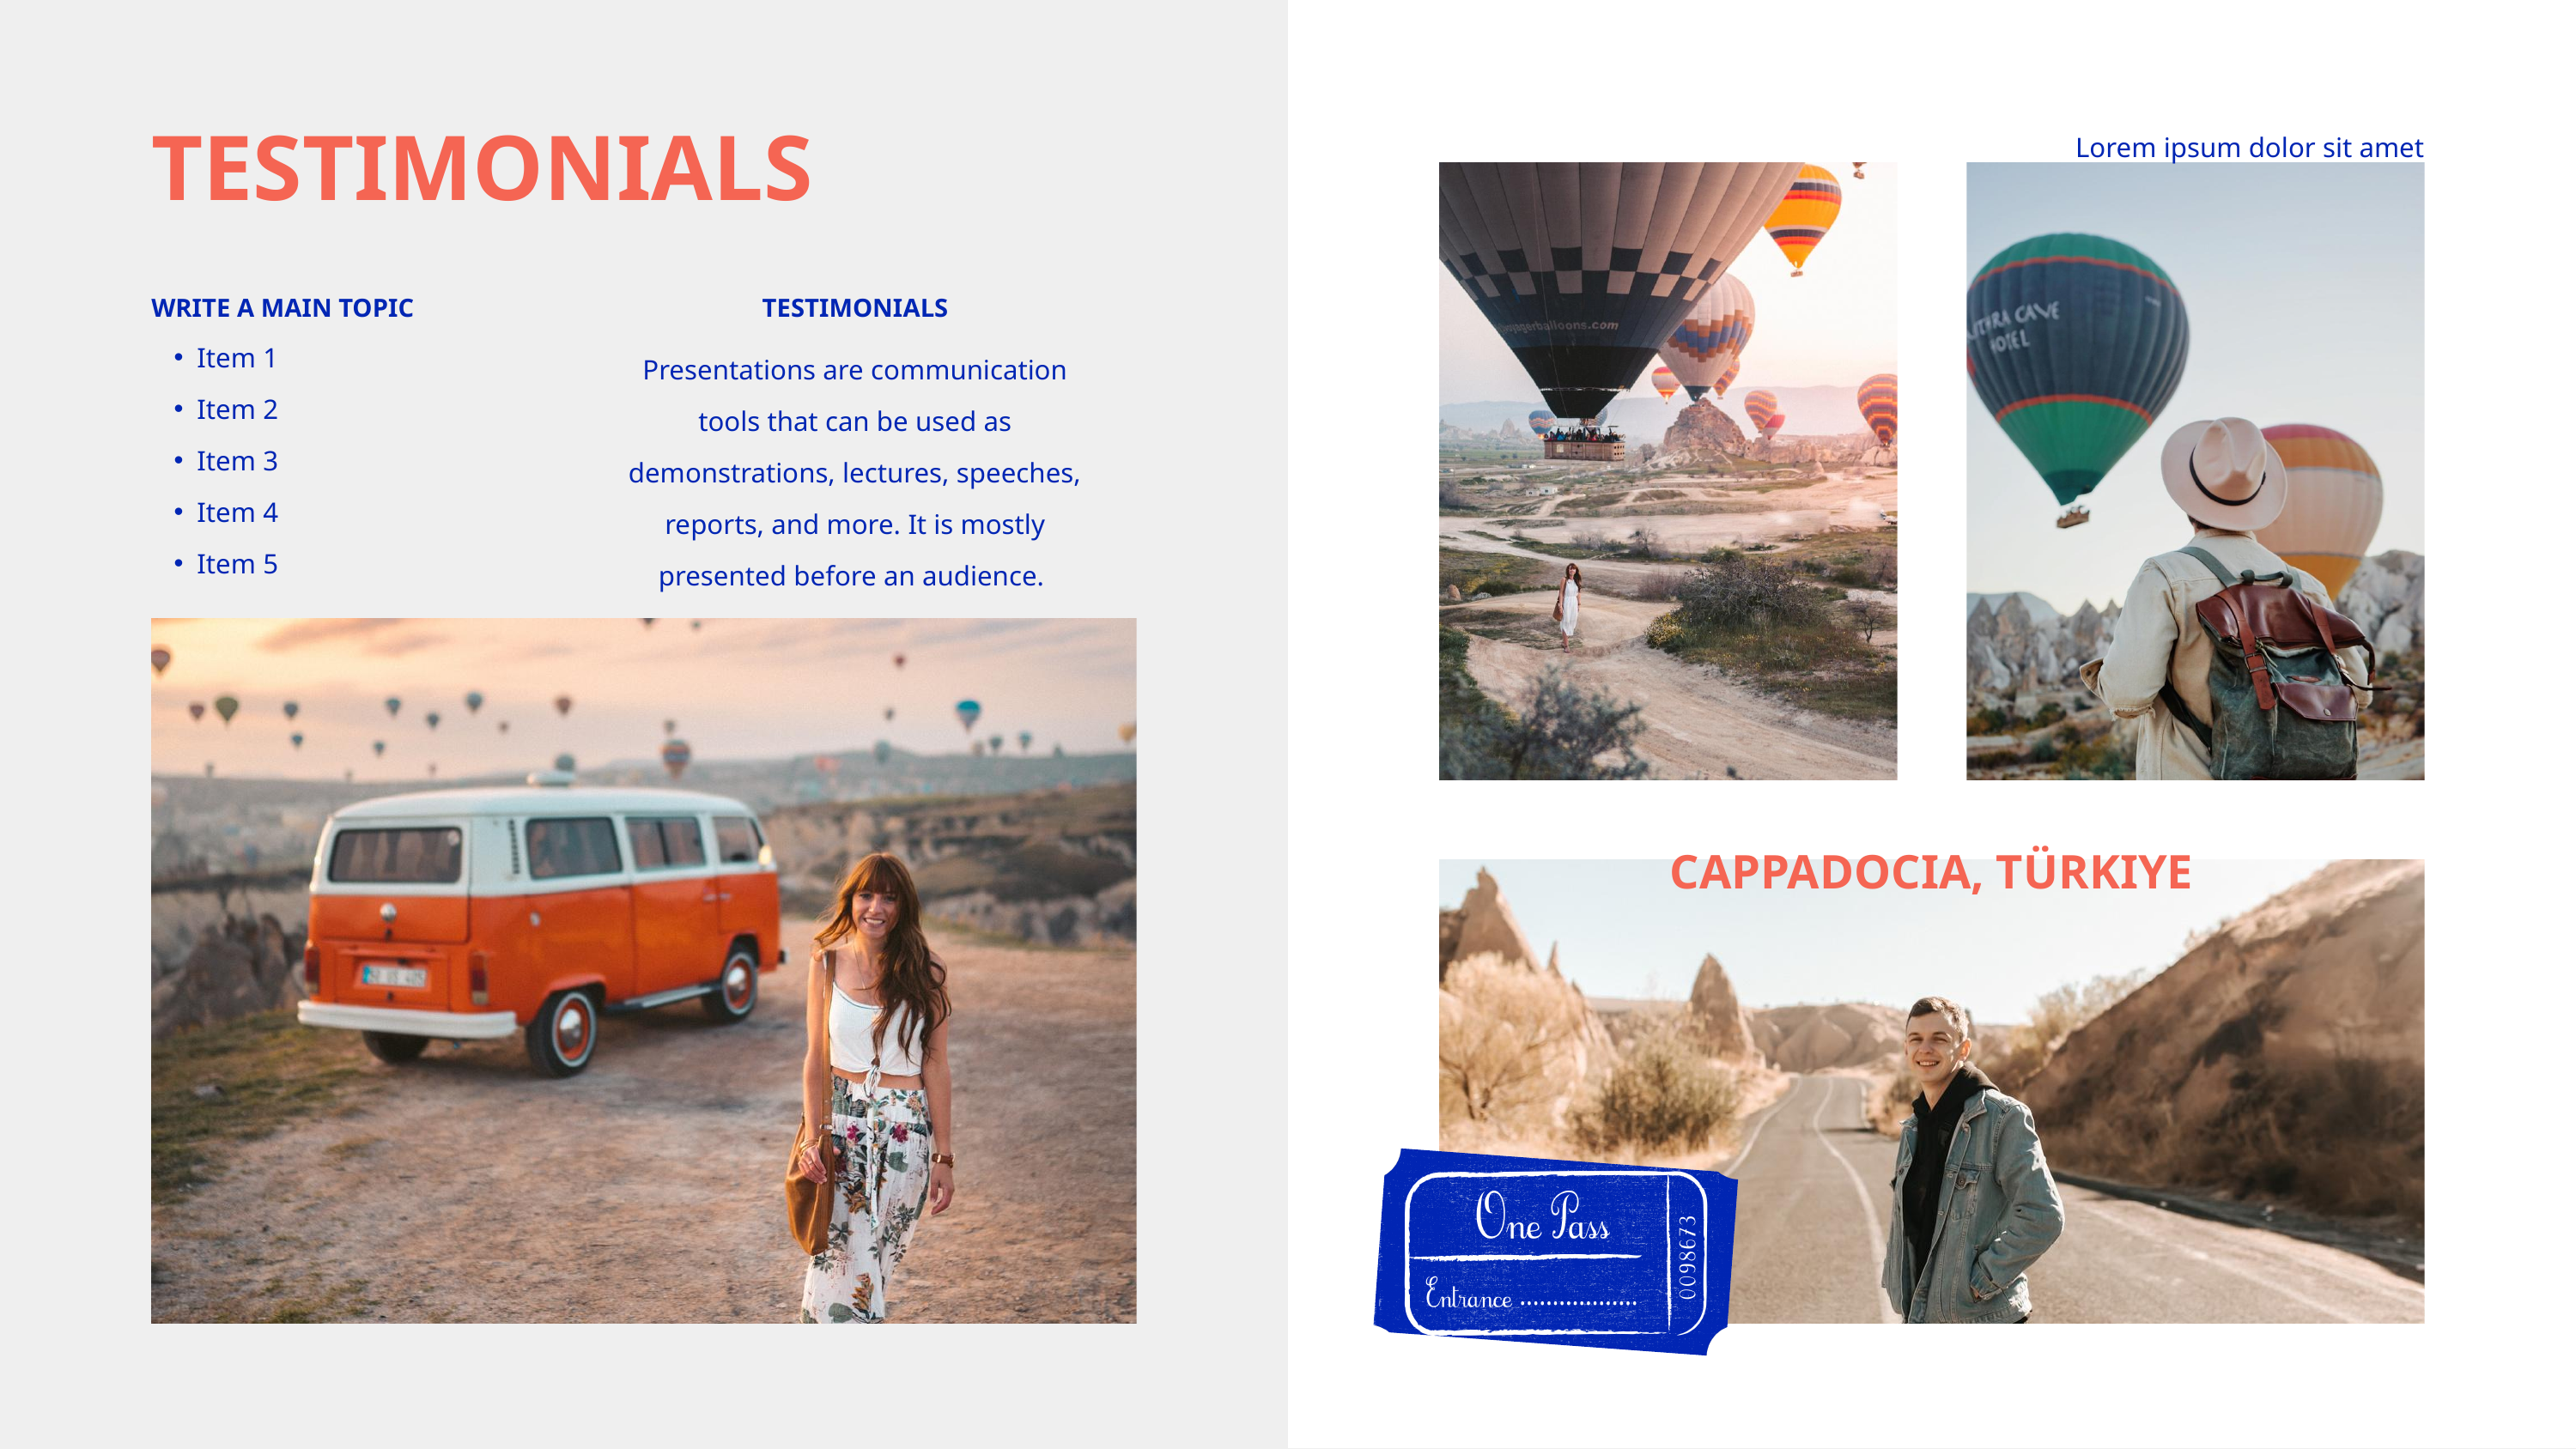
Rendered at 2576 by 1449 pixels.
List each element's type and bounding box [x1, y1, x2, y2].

text_box [1287, 0, 2576, 1449]
picture [1438, 859, 2425, 1324]
text_box [0, 0, 1283, 1449]
picture [1965, 162, 2425, 781]
picture [150, 617, 1137, 1324]
picture [1438, 162, 1898, 781]
